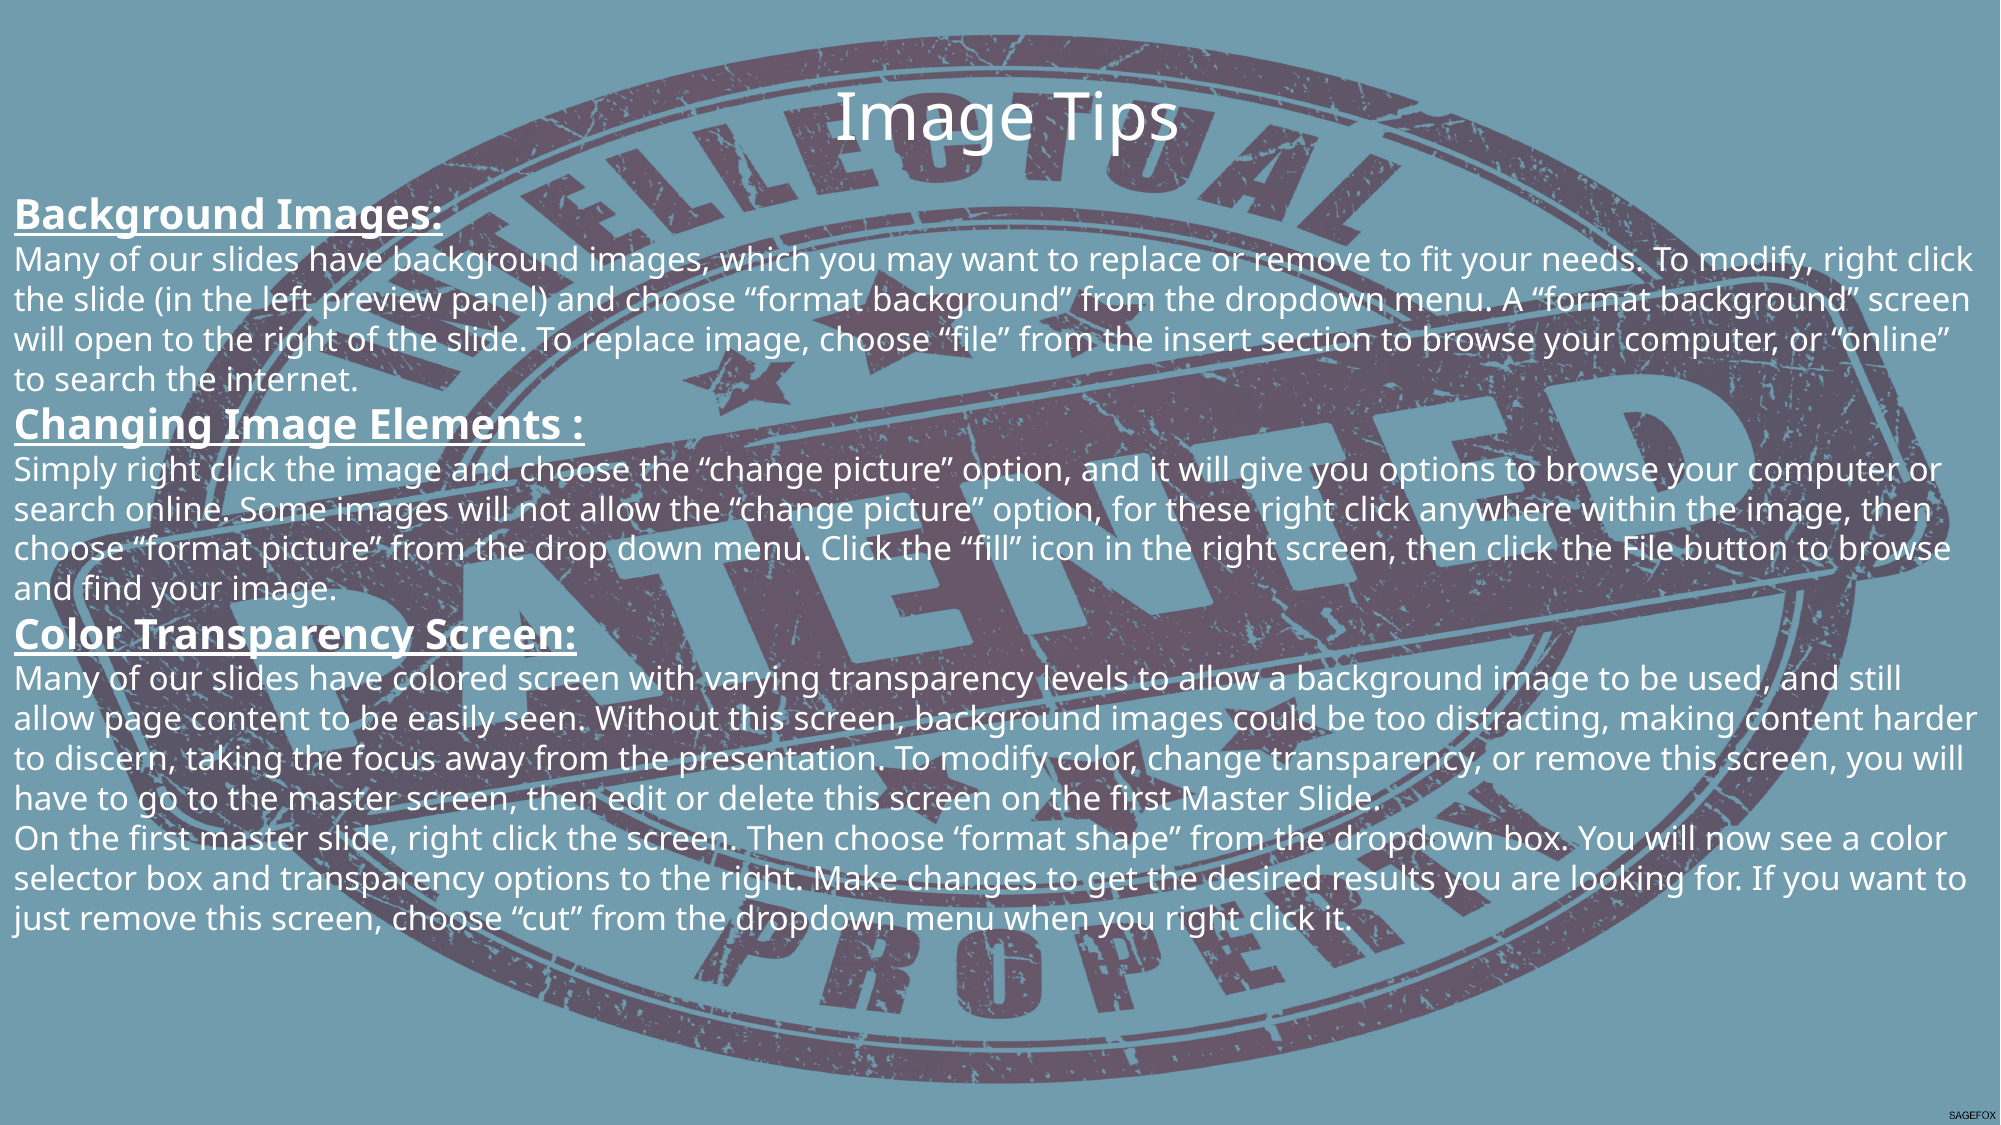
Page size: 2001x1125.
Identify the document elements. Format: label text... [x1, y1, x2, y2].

title Image Tips [597, 59, 1420, 177]
text_box Background Images: Many of our slides have background images, which you may want to replace or remove to fit your needs. To modify, right click the slide (in the left preview panel) and choose “format background” from the dropdown menu. A “format background” screen will open to the right of the slide. To replace image, choose “file” from the insert section to browse your computer, or “online” to search the internet. Changing Image Elements : Simply right click the image and choose the “change picture” option, and it will give you options to browse your computer or search online. Some images will not allow the “change picture” option, for these right click anywhere within the image, then choose “format picture” from the drop down menu. Click the “fill” icon in the right screen, then click the File button to browse and find your image. Color Transparency Screen: Many of our slides have colored screen with varying transparency levels to allow a background image to be used, and still allow page content to be easily seen. Without this screen, background images could be too distracting, making content harder to discern, taking the focus away from the presentation. To modify color, change transparency, or remove this screen, you will have to go to the master screen, then edit or delete this screen on the first Master Slide. On the first master slide, right click the screen. Then choose ‘format shape” from the dropdown box. You will now see a color selector box and transparency options to the right. Make changes to get the desired results you are looking for. If you want to just remove this screen, choose “cut” from the dropdown menu when you right click it. [0, 0, 2000, 1125]
